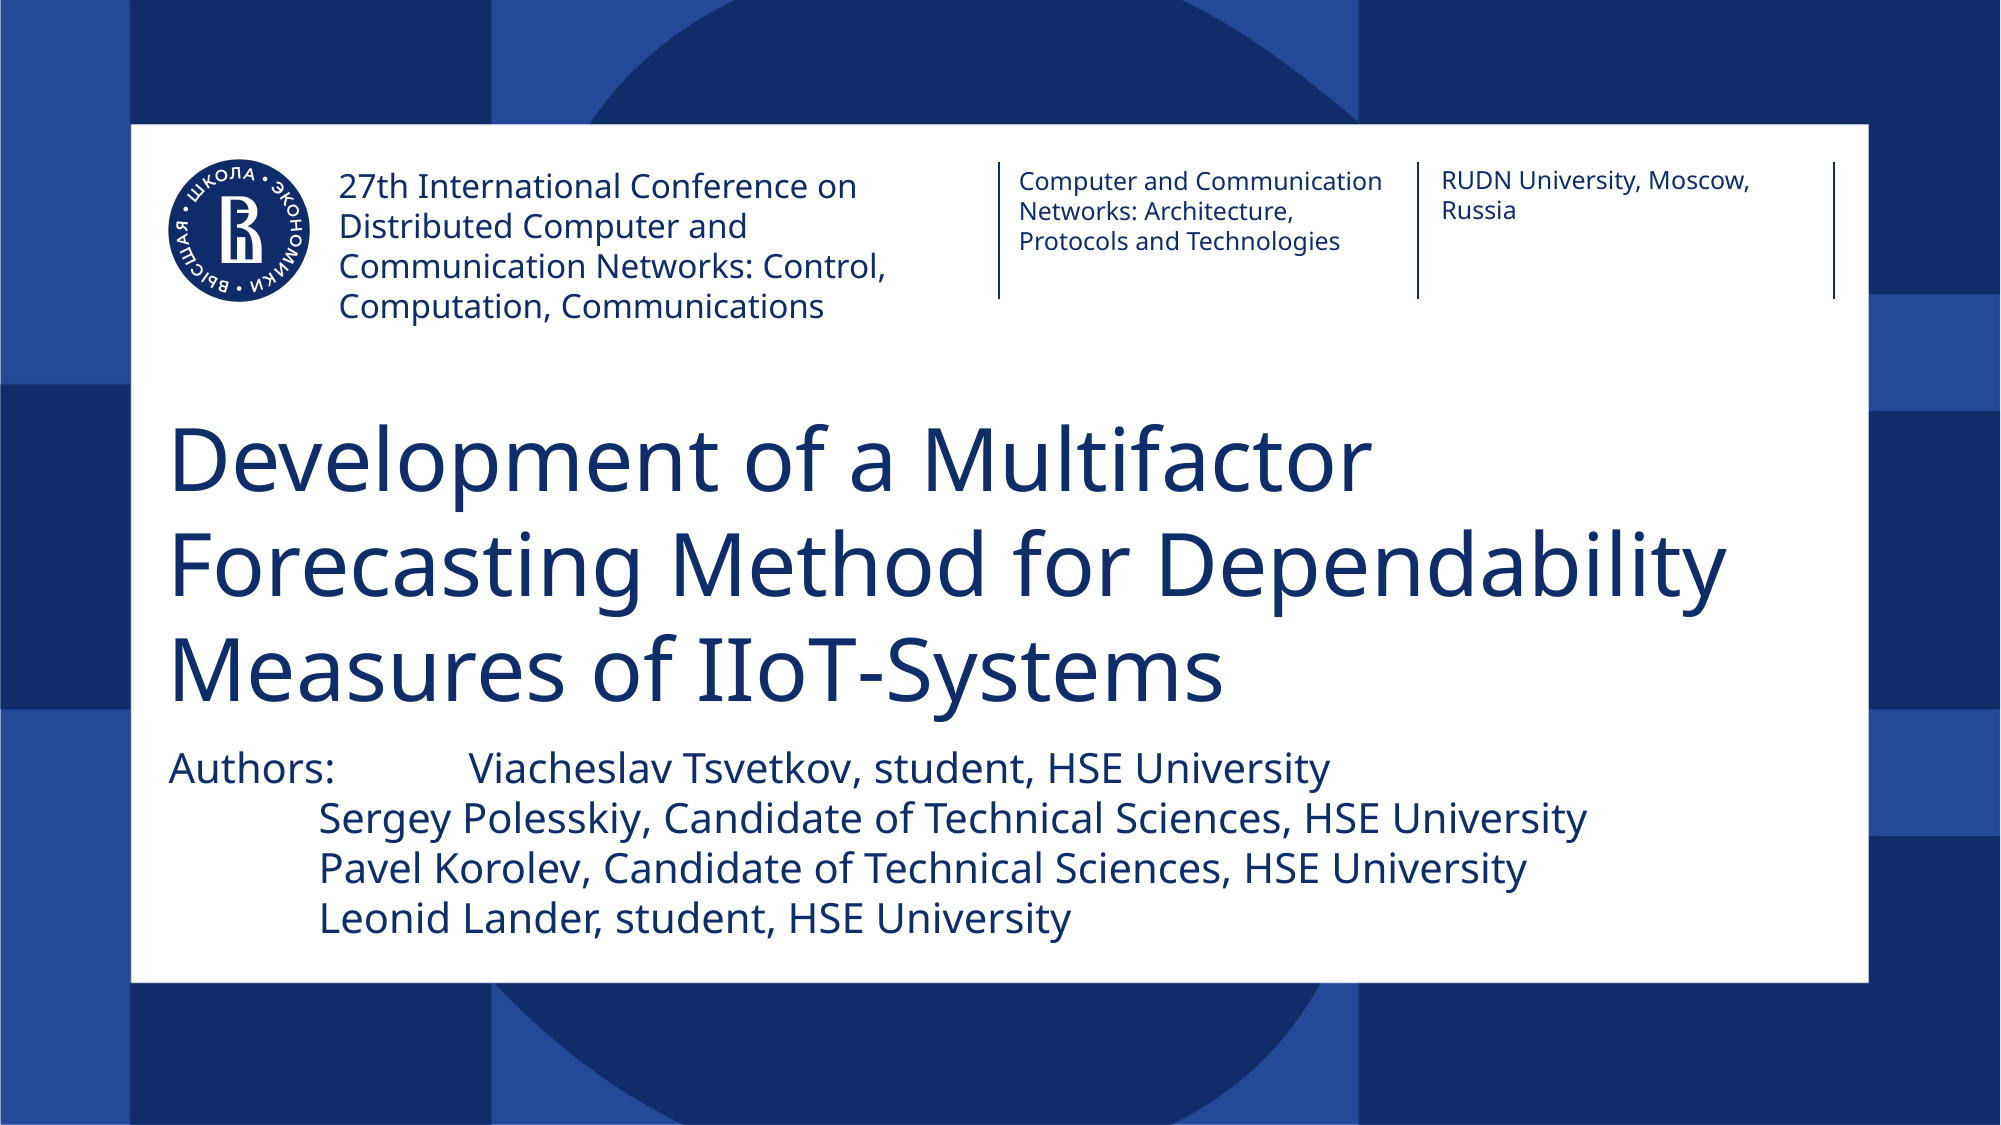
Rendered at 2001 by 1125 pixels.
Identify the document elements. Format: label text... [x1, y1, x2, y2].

list 27th International Conference on Distributed Computer and Communication Networks: Control, Computation, Communications [338, 165, 971, 296]
list RUDN University, Moscow, Russia [1441, 164, 1806, 241]
picture [0, 0, 2001, 1125]
list Computer and Communication Networks: Architecture, Protocols and Technologies [1018, 165, 1393, 296]
title Development of a Multifactor Forecasting Method for Dependability Measures of IIoT‐Systems [167, 403, 1833, 722]
list Authors: Viacheslav Tsvetkov, student, HSE University Sergey Polesskiy, Candidate of Technical Sciences, HSE University Pavel Korolev, Candidate of Technical Sciences, HSE University Leonid Lander, student, HSE University [168, 741, 1833, 960]
